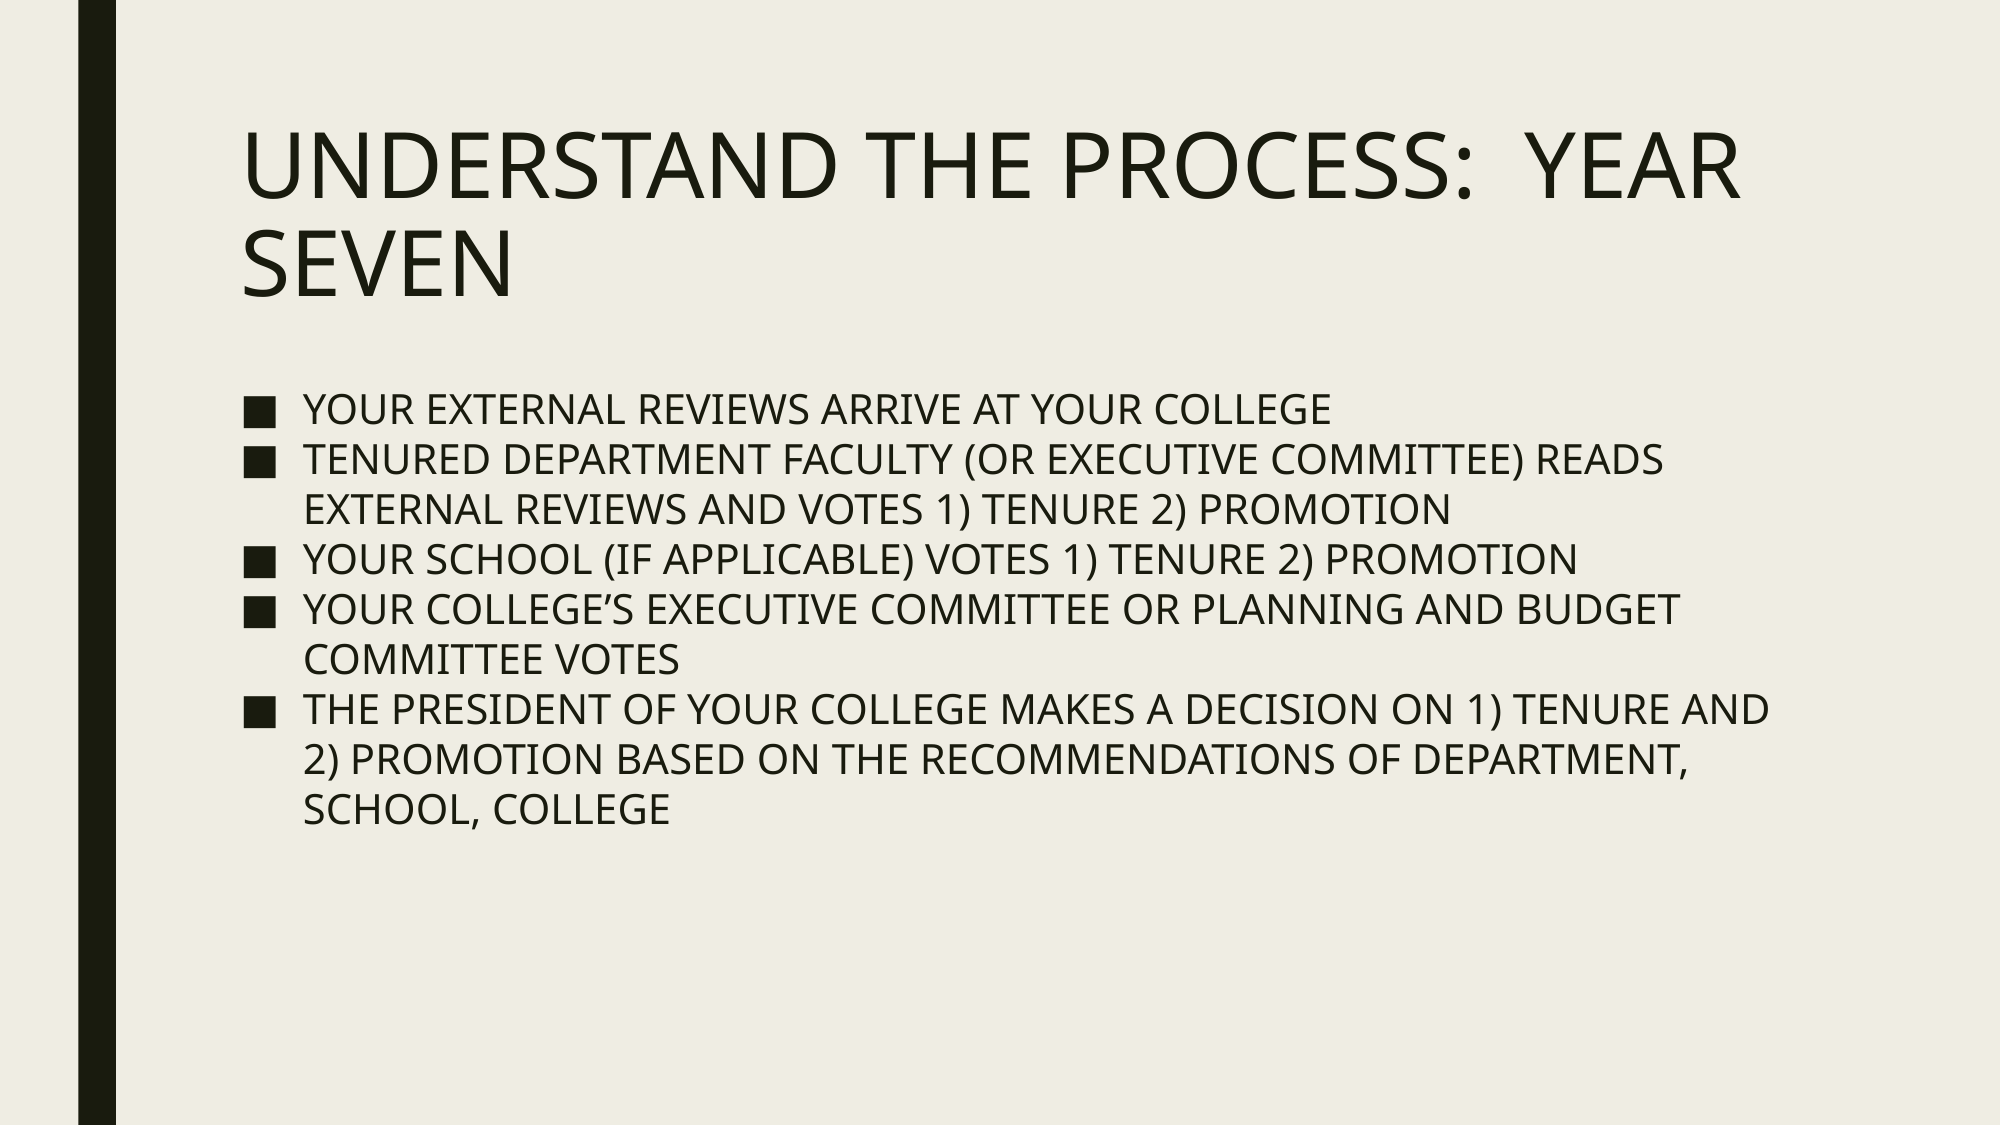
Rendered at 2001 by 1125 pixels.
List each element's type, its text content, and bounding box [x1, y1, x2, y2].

list YOUR EXTERNAL REVIEWS ARRIVE AT YOUR COLLEGE TENURED DEPARTMENT FACULTY (OR EXECUTIVE COMMITTEE) READS EXTERNAL REVIEWS AND VOTES 1) TENURE 2) PROMOTION YOUR SCHOOL (IF APPLICABLE) VOTES 1) TENURE 2) PROMOTION YOUR COLLEGE’S EXECUTIVE COMMITTEE OR PLANNING AND BUDGET COMMITTEE VOTES THE PRESIDENT OF YOUR COLLEGE MAKES A DECISION ON 1) TENURE AND 2) PROMOTION BASED ON THE RECOMMENDATIONS OF DEPARTMENT, SCHOOL, COLLEGE [225, 375, 1800, 963]
title UNDERSTAND THE PROCESS: YEAR SEVEN [225, 112, 1800, 357]
